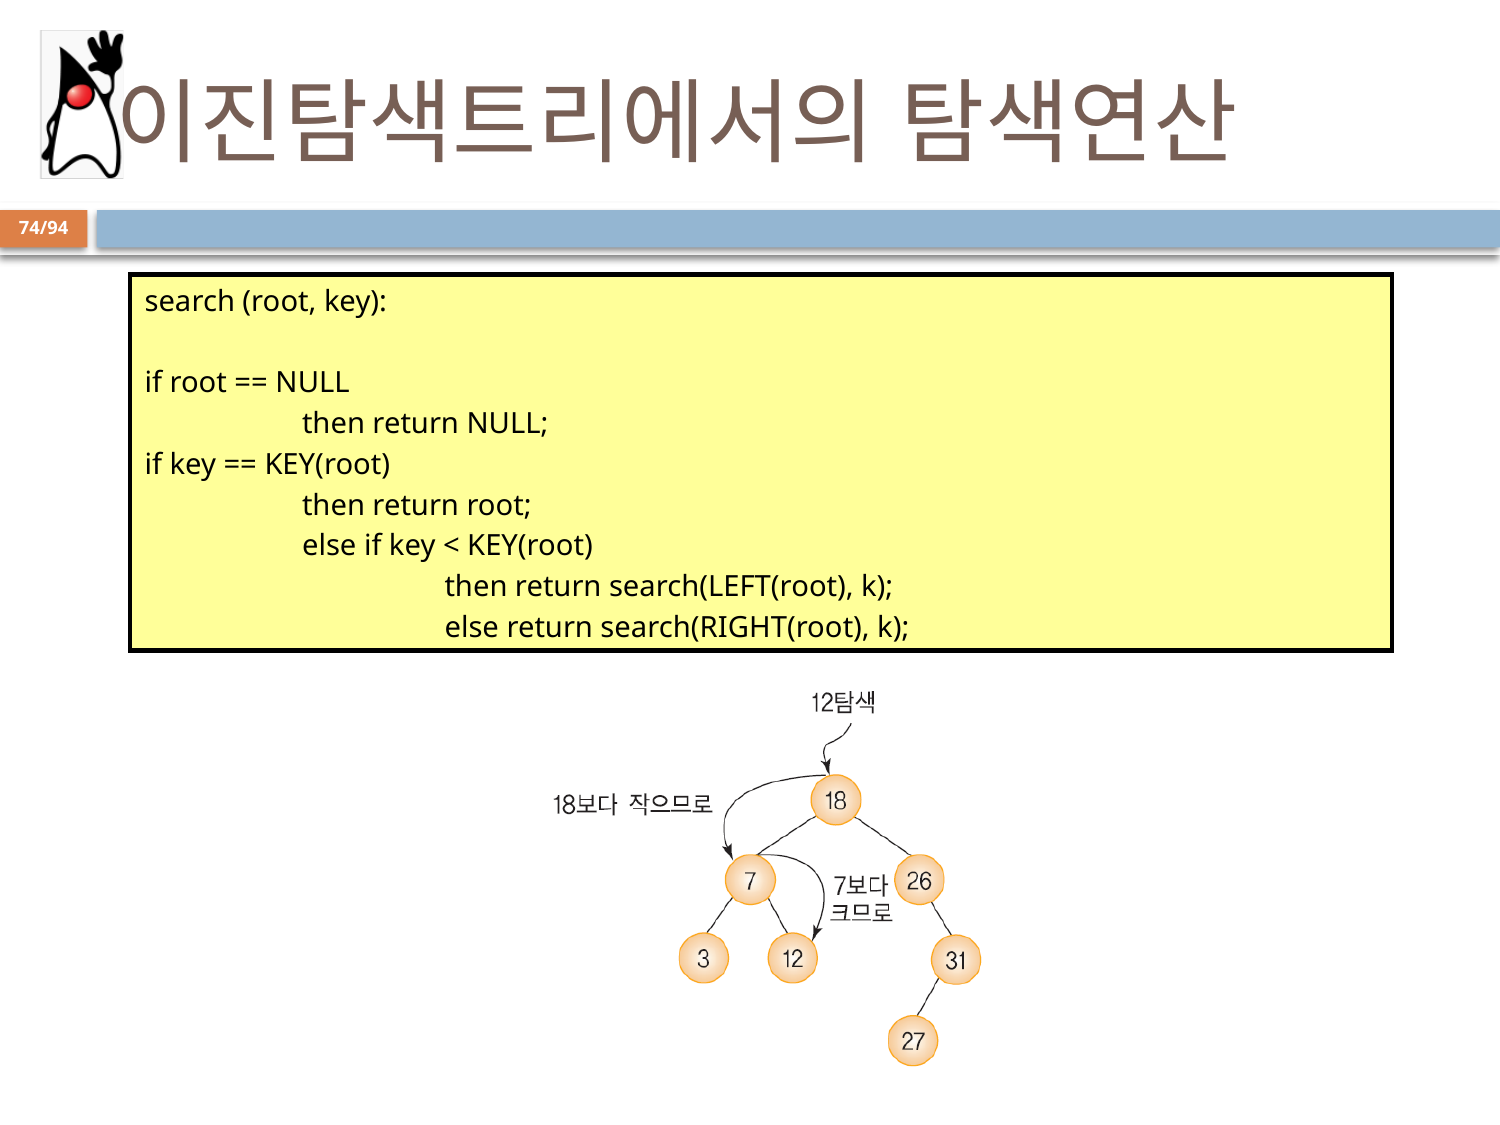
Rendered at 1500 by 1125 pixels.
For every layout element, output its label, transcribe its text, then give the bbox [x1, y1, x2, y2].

picture [542, 680, 998, 1076]
slide_number 74/94 [0, 208, 88, 249]
title 이진탐색트리에서의 탐색연산 [100, 37, 1438, 200]
text_box search (root, key): if root == NULL then return NULL; if key == KEY(root) then return root; else if key < KEY(root) then return search(LEFT(root), k); else return search(RIGHT(root), k); [129, 274, 1393, 651]
picture [39, 30, 124, 179]
